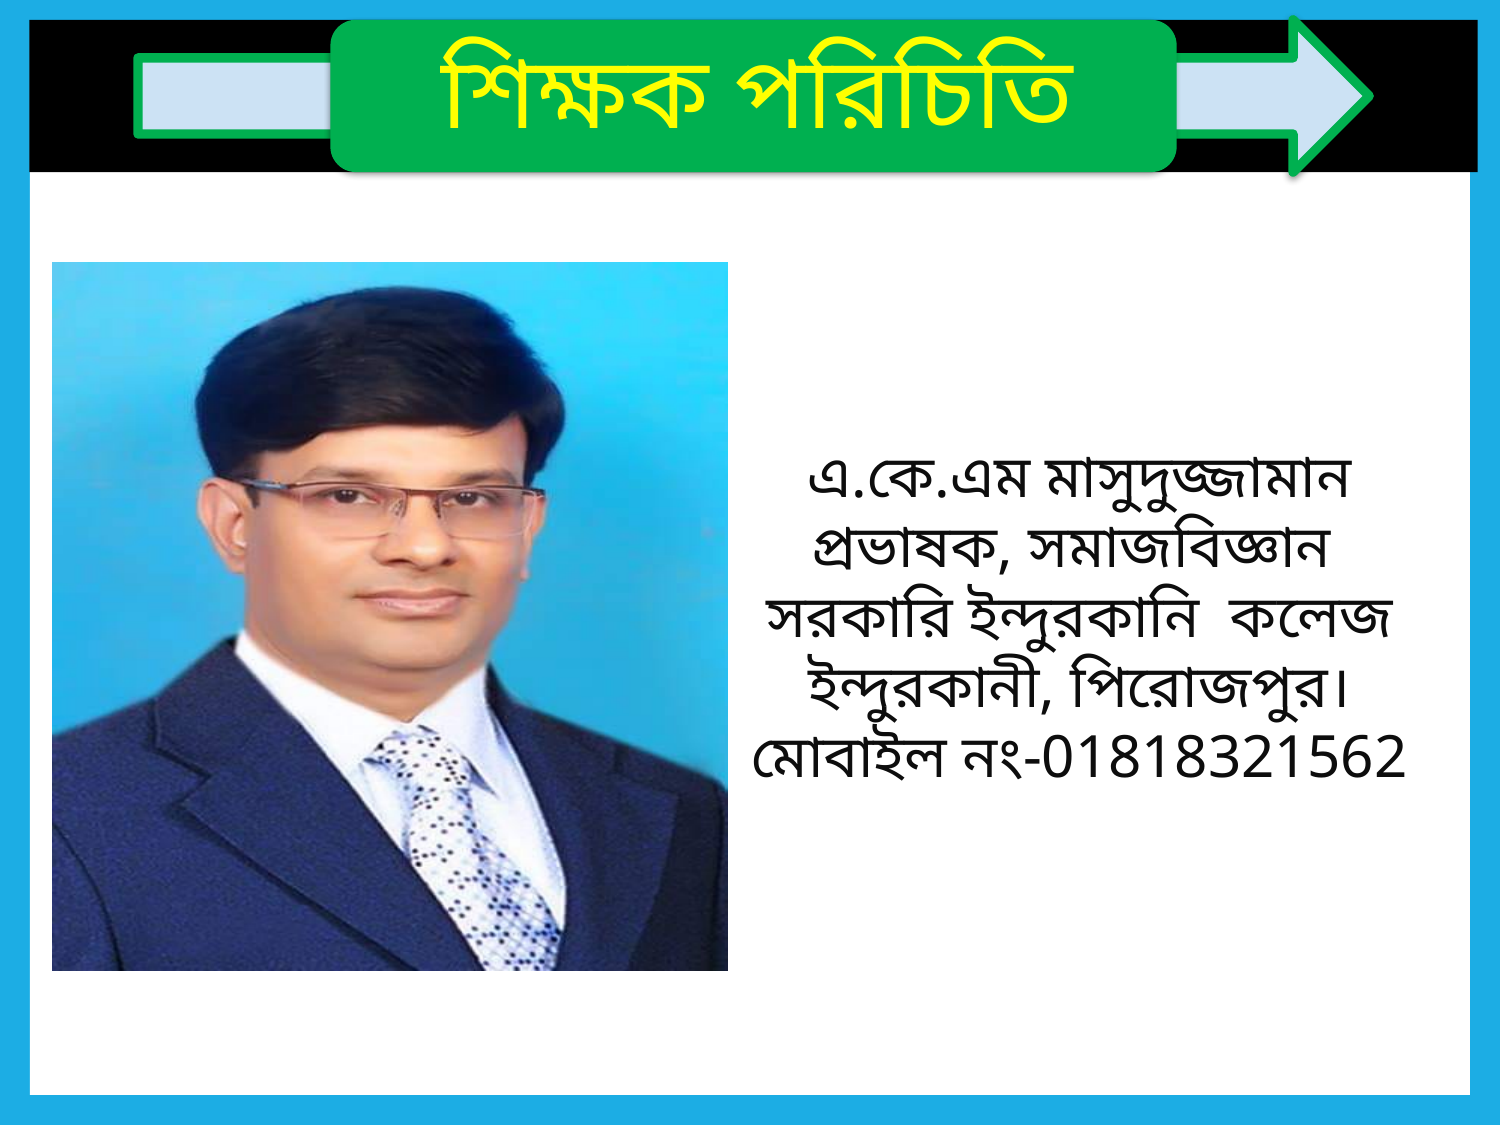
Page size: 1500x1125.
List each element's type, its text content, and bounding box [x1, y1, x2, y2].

picture [51, 262, 728, 971]
text_box এ.কে.এম মাসুদুজ্জামান প্রভাষক, সমাজবিজ্ঞান সরকারি ইন্দুরকানি কলেজ ইন্দুরকানী, পিরোজপুর। মোবাইল নং-01818321562 [733, 432, 1500, 797]
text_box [28, 19, 1479, 173]
